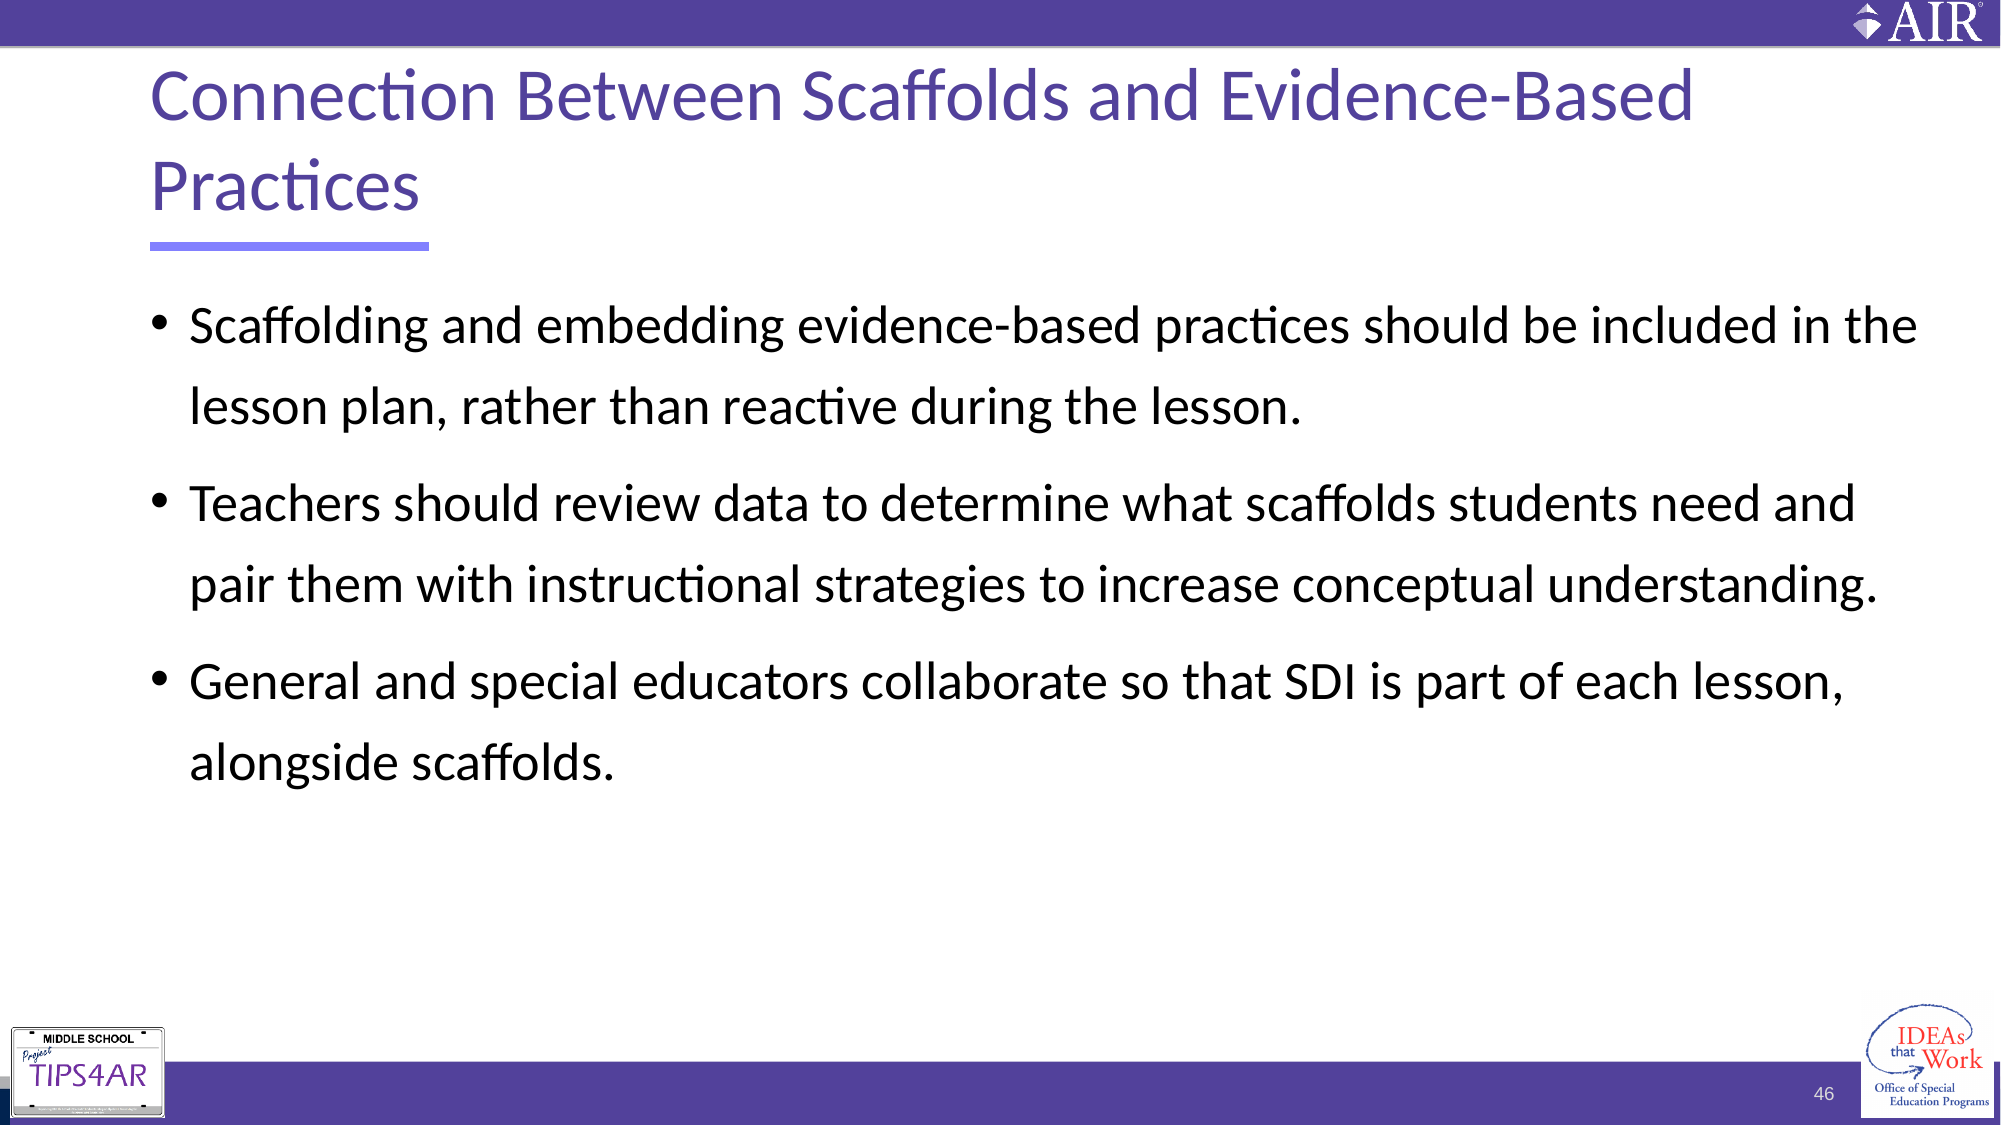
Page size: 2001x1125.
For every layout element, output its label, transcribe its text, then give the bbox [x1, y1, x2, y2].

list Scaffolding and embedding evidence-based practices should be included in the lesson plan, rather than reactive during the lesson. Teachers should review data to determine what scaffolds students need and pair them with instructional strategies to increase conceptual understanding. General and special educators collaborate so that SDI is part of each lesson, alongside scaffolds. [150, 272, 1950, 1049]
picture [1851, 0, 1984, 42]
title Connection Between Scaffolds and Evidence-Based Practices [150, 43, 1950, 226]
picture [0, 46, 2001, 1125]
